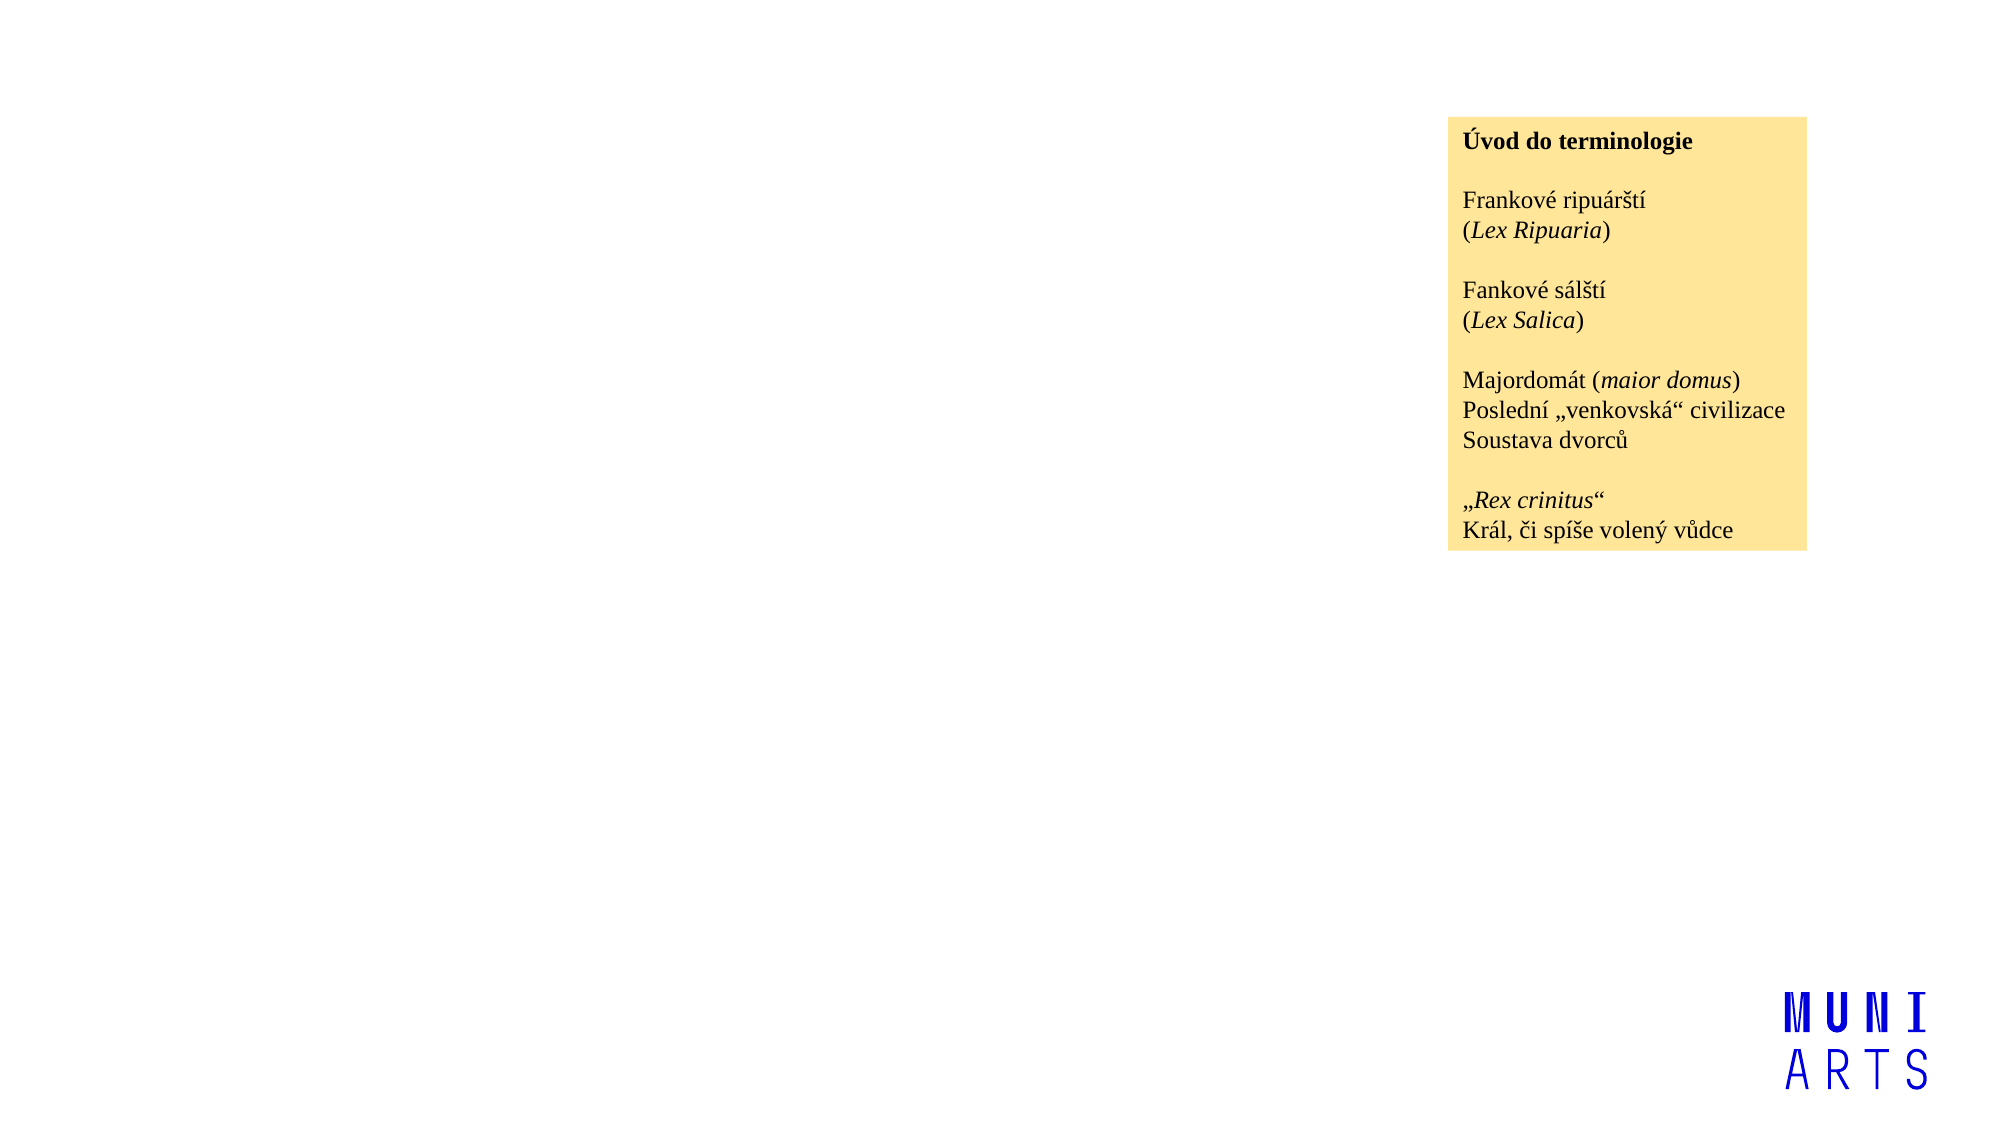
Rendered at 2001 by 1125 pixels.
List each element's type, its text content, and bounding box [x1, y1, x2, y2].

text_box Úvod do terminologie Frankové ripuárští (Lex Ripuaria) Fankové sálští (Lex Salica) Majordomát (maior domus) Poslední „venkovská“ civilizace Soustava dvorců „Rex crinitus“ Král, či spíše volený vůdce [1448, 116, 1807, 551]
